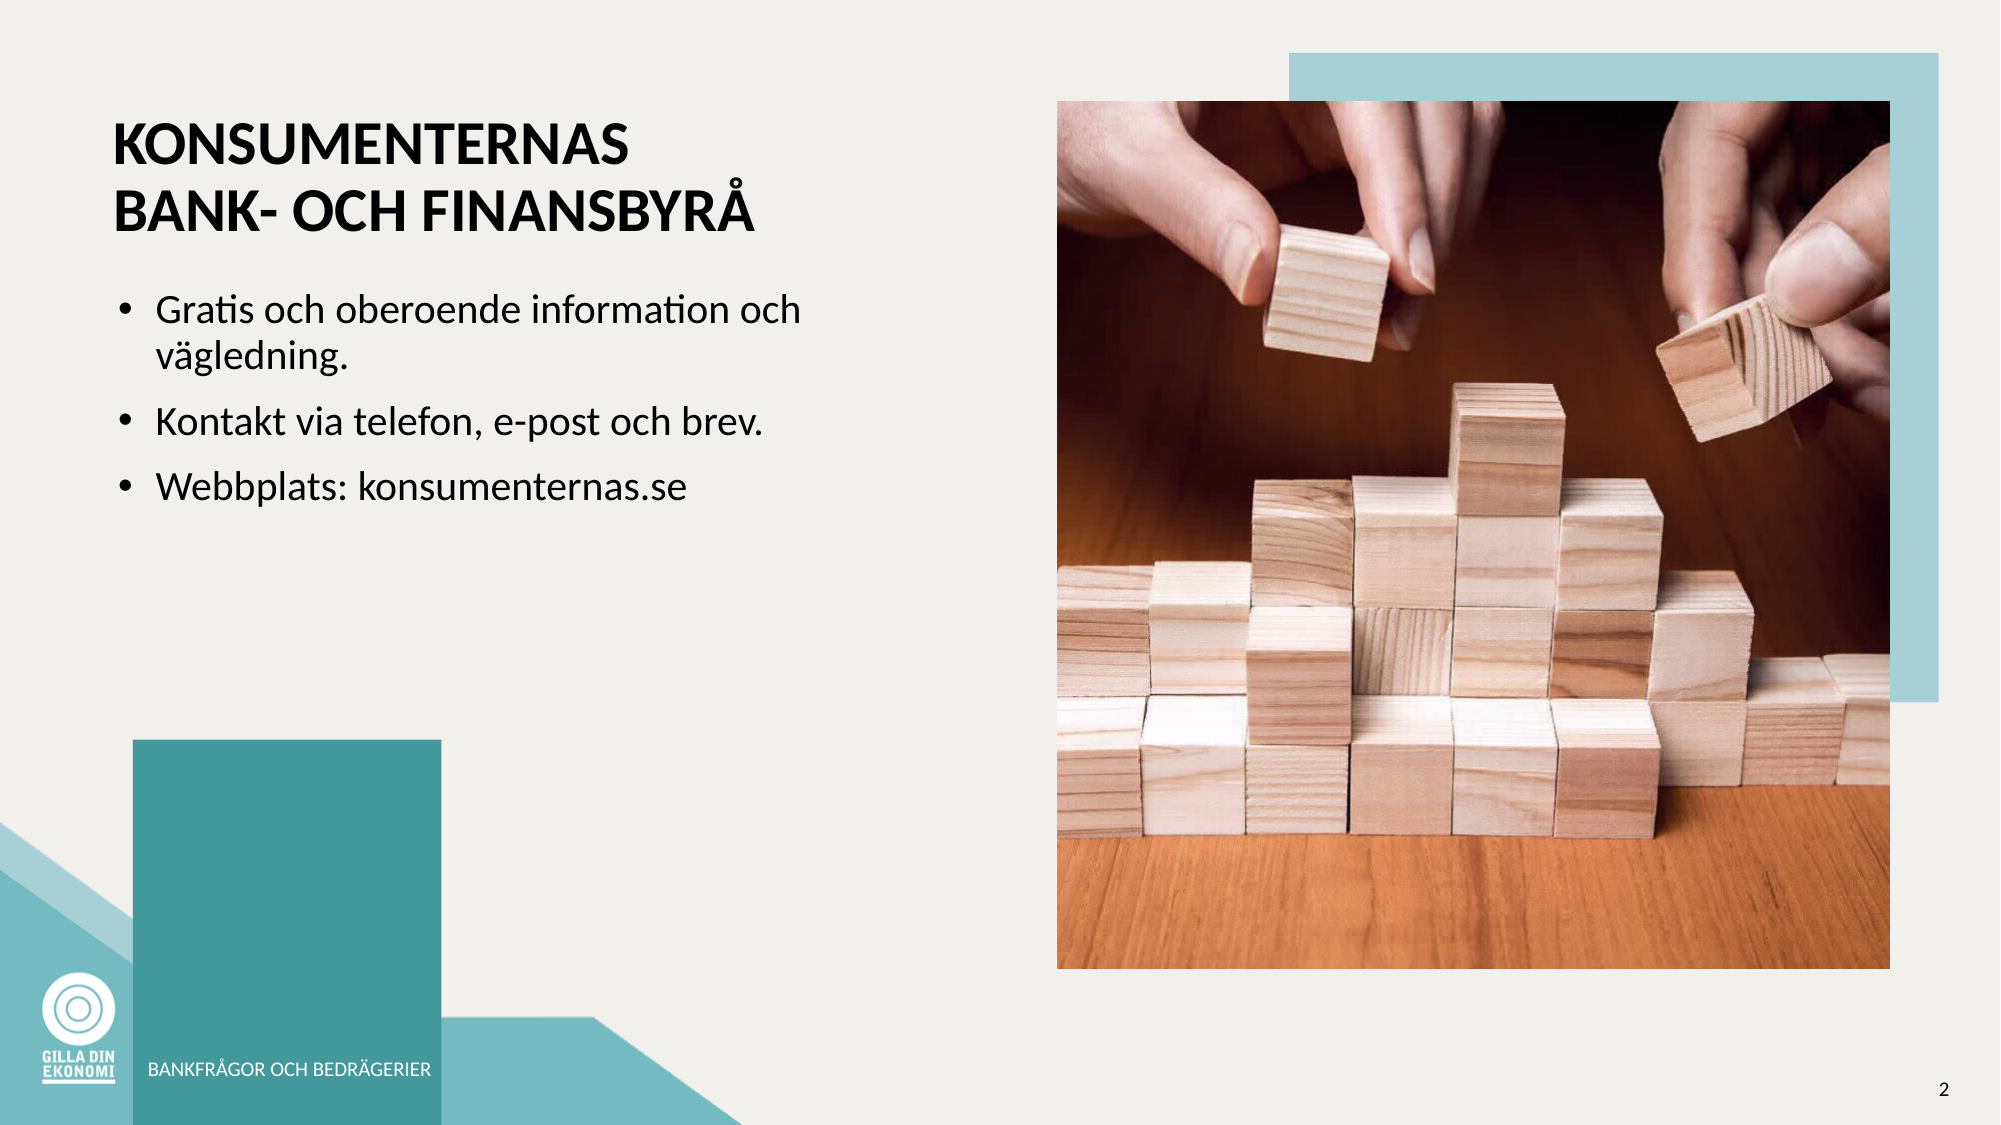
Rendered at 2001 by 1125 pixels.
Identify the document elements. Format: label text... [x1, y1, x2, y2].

picture [0, 685, 744, 1125]
list BANKFRÅGOR OCH BEDRÄGERIER [132, 739, 442, 1125]
title KONSUMENTERNAS BANK- OCH FINANSBYRÅ [98, 102, 1044, 321]
list Gratis och oberoende information och vägledning. Kontakt via telefon, e-post och brev. Webbplats: konsumenternas.se [103, 280, 943, 695]
picture [1057, 101, 1890, 969]
